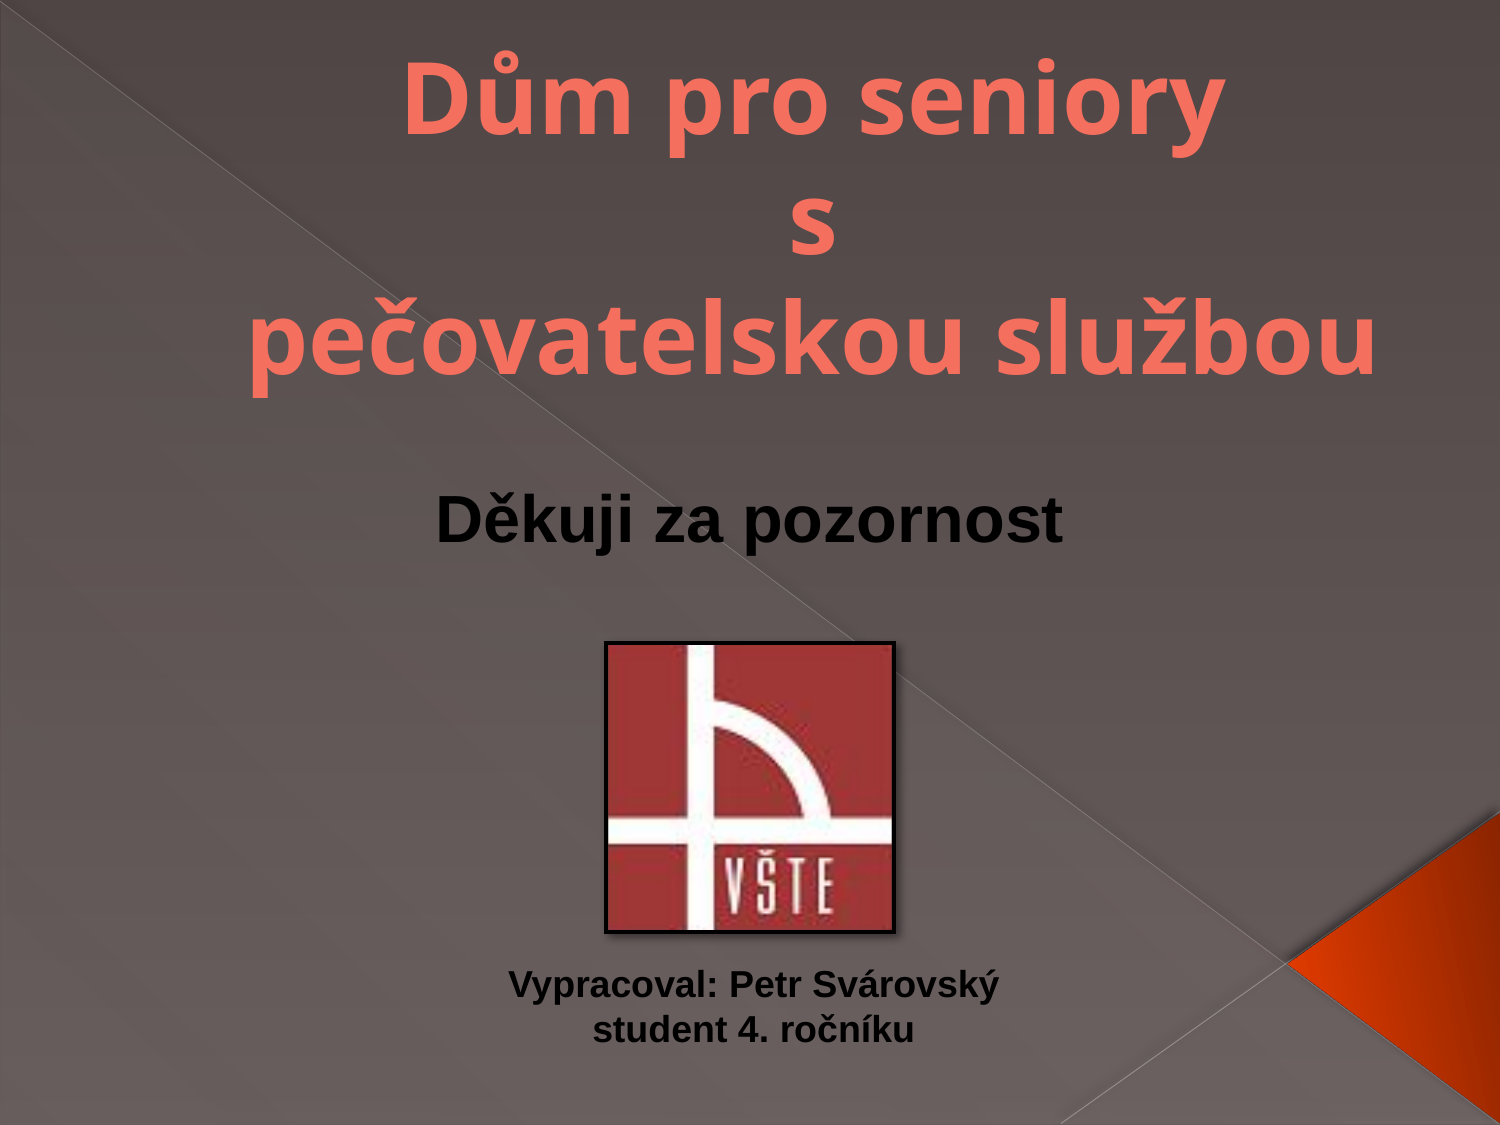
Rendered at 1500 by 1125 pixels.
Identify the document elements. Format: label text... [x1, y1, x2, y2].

text_box Děkuji za pozornost [420, 467, 1080, 563]
text_box Vypracoval: Petr Svárovský student 4. ročníku [493, 952, 1015, 1057]
picture [608, 644, 892, 930]
text_box Dům pro seniory s pečovatelskou službou [112, 160, 1435, 402]
